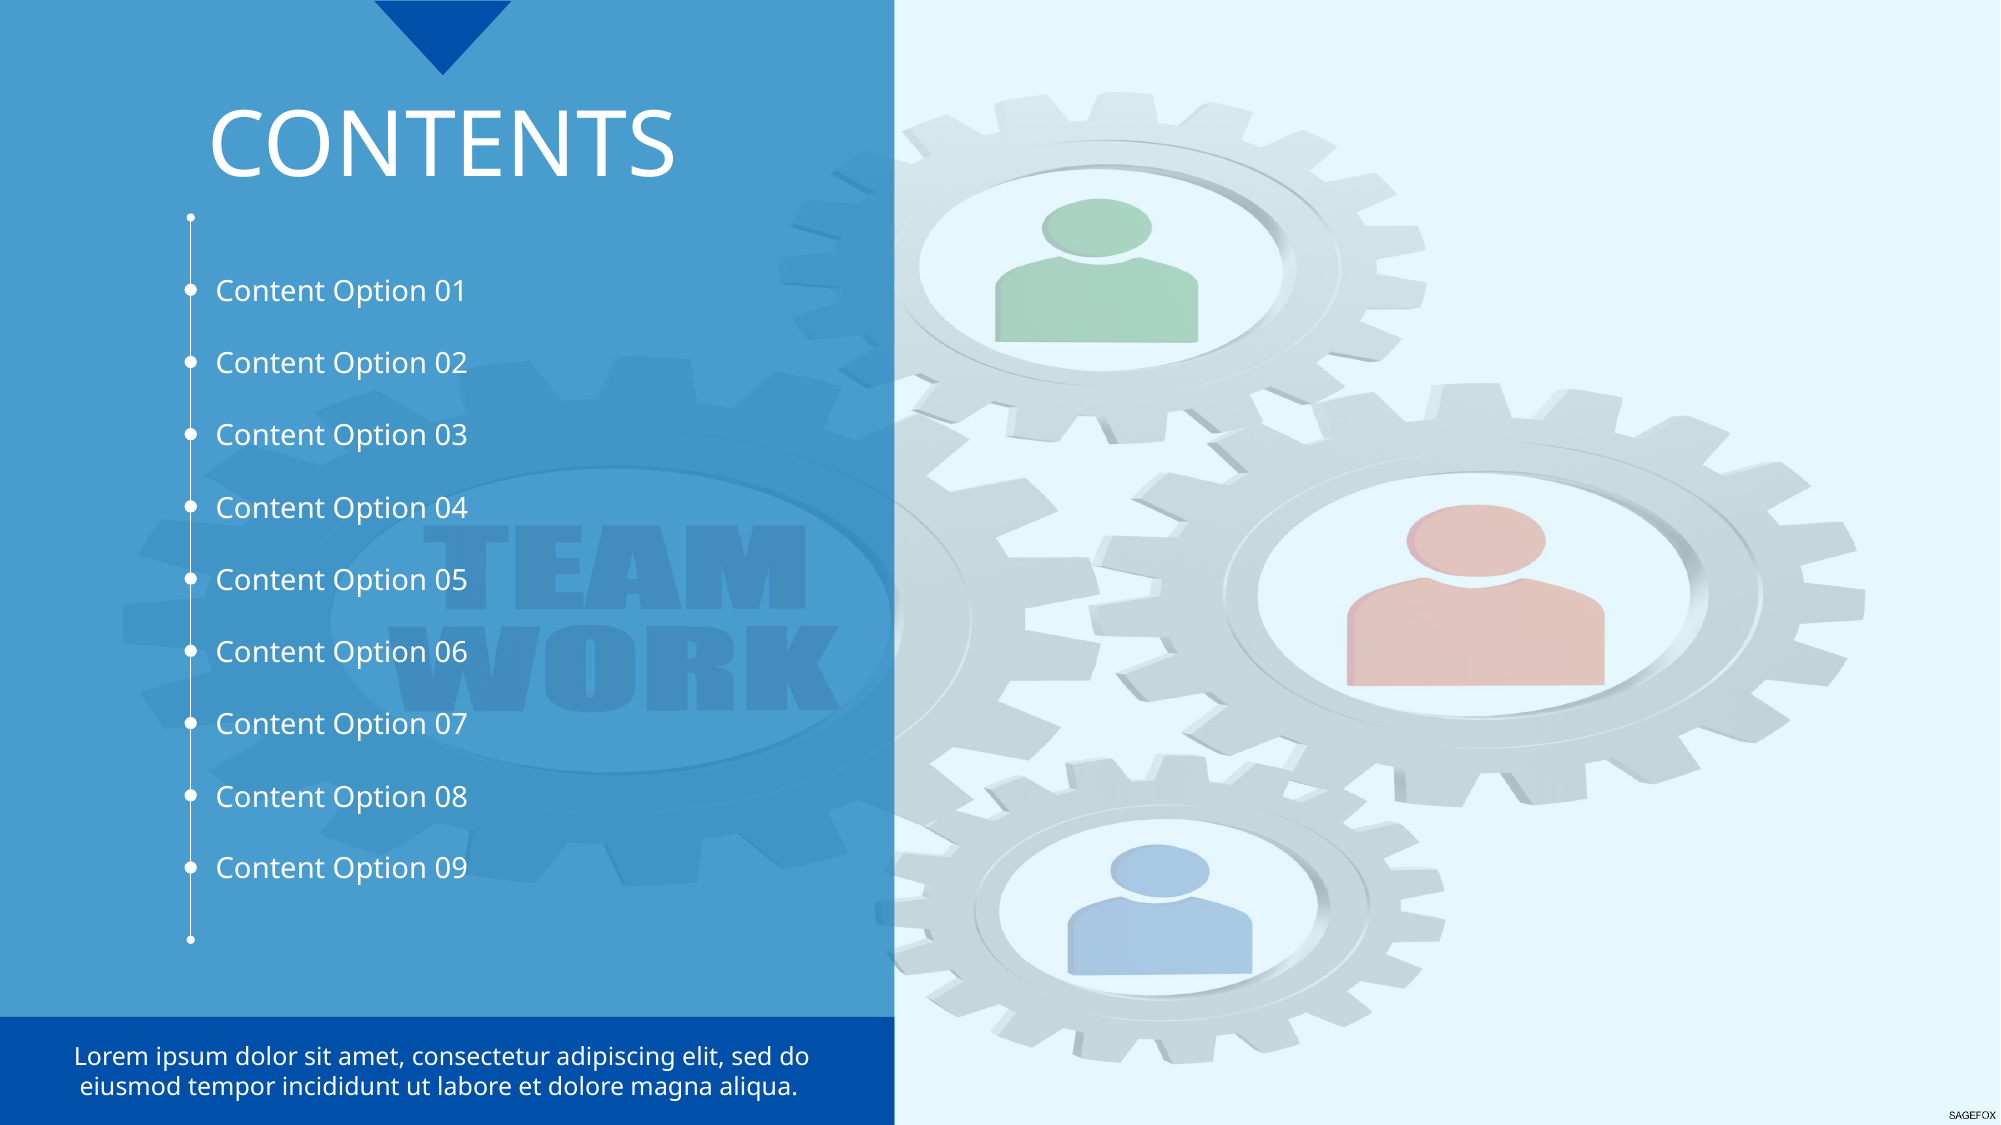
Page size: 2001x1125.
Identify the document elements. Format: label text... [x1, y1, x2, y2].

text_box Content Option 01 [200, 264, 501, 315]
text_box Content Option 06 [200, 626, 501, 676]
picture [1925, 0, 2001, 1125]
text_box CONTENTS [142, 77, 743, 202]
text_box [0, 0, 895, 1016]
text_box Content Option 04 [200, 481, 501, 532]
text_box [0, 1016, 895, 1125]
text_box Content Option 02 [200, 337, 501, 387]
text_box Content Option 03 [200, 408, 501, 459]
text_box [371, 0, 514, 77]
text_box Content Option 09 [200, 842, 501, 893]
text_box Content Option 07 [200, 697, 501, 748]
text_box LOREM IPSUM DOLOR [895, 0, 2000, 1125]
text_box Content Option 05 [200, 554, 501, 604]
text_box Lorem ipsum dolor sit amet, consectetur adipiscing elit, sed do eiusmod tempor incididunt ut labore et dolore magna aliqua. [11, 1033, 874, 1108]
text_box Content Option 08 [200, 770, 501, 821]
